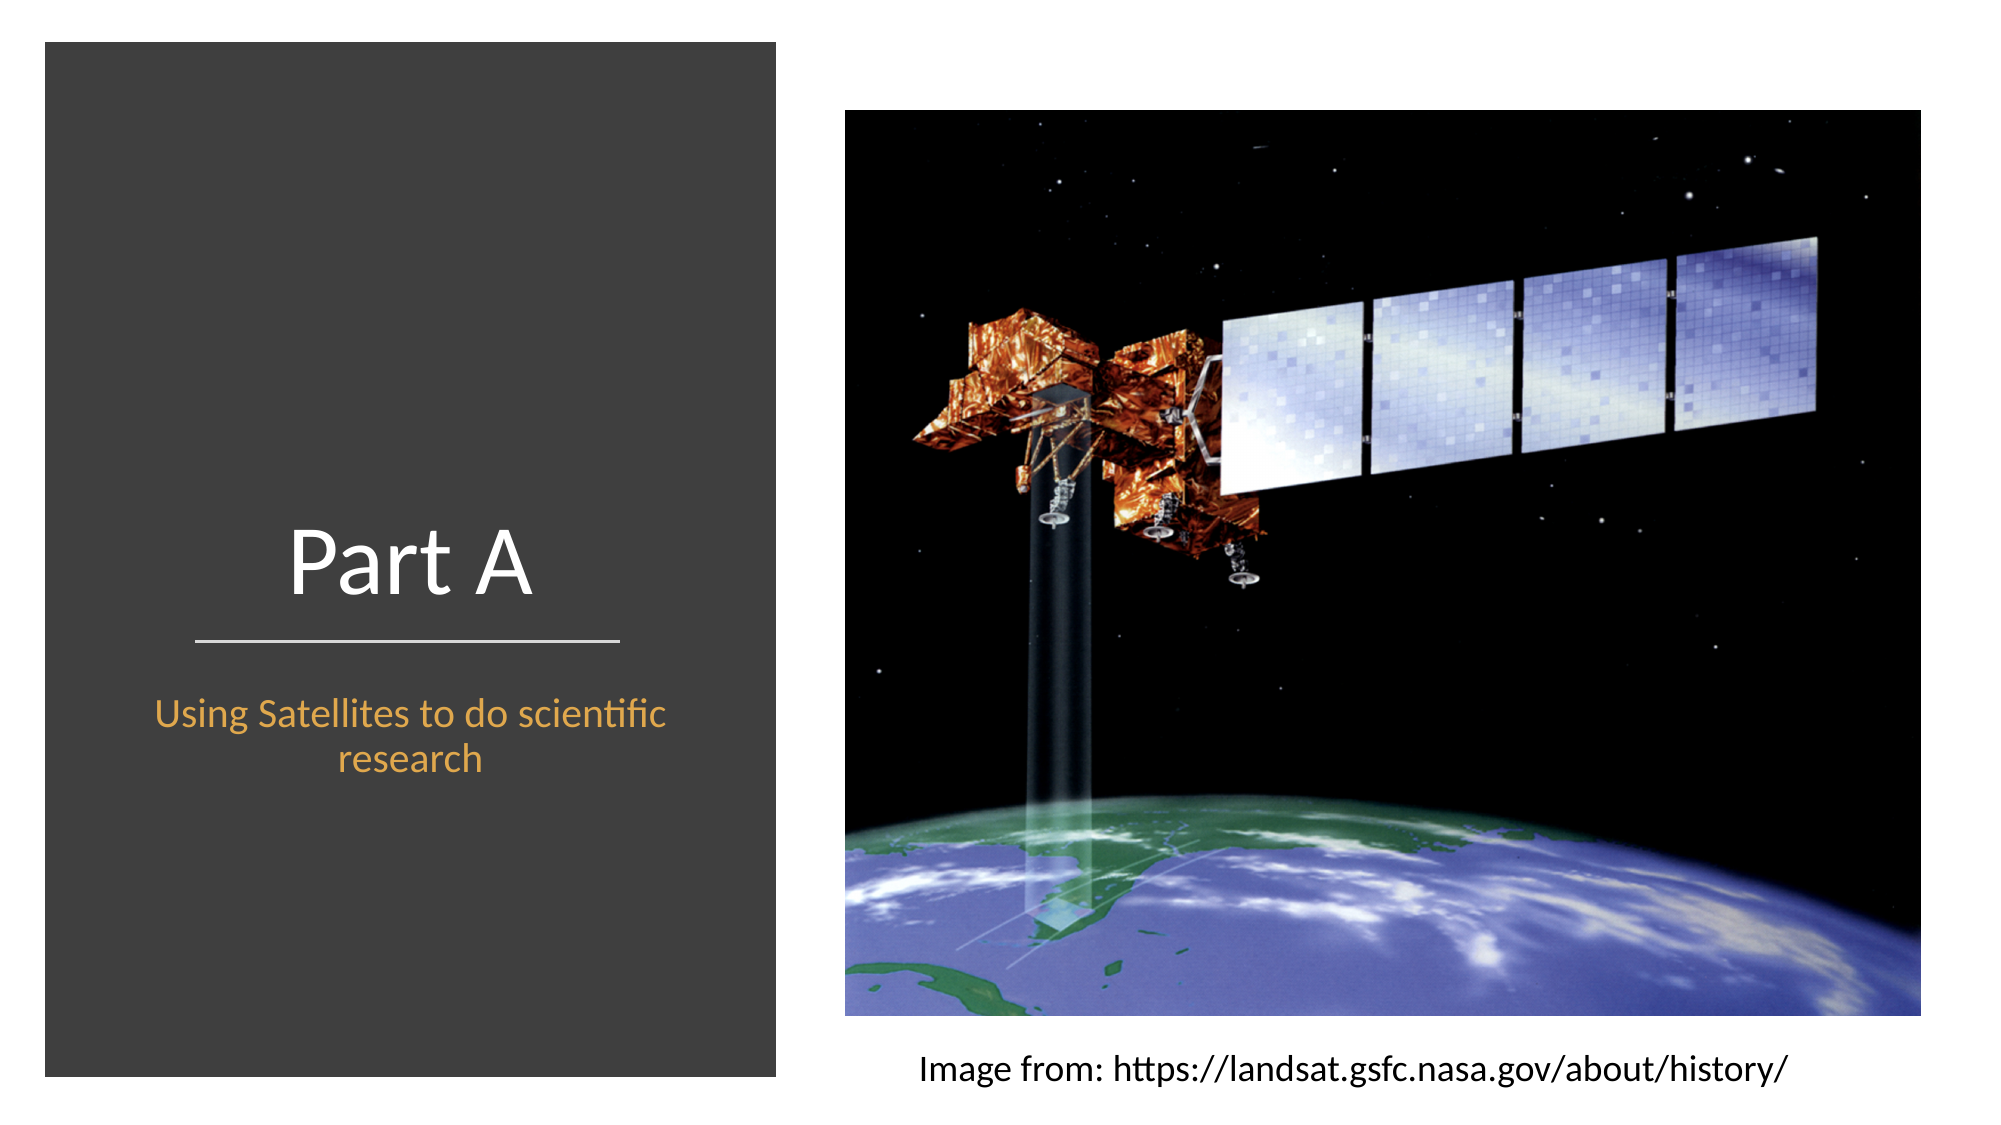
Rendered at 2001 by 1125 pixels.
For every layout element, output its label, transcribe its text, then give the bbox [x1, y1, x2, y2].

title Part A [110, 149, 711, 624]
picture [845, 109, 1921, 1017]
text_box Image from: https://landsat.gsfc.nasa.gov/about/history/ [904, 1036, 1807, 1097]
text_box [55, 52, 766, 1067]
subtitle Using Satellites to do scientific research [110, 684, 711, 935]
